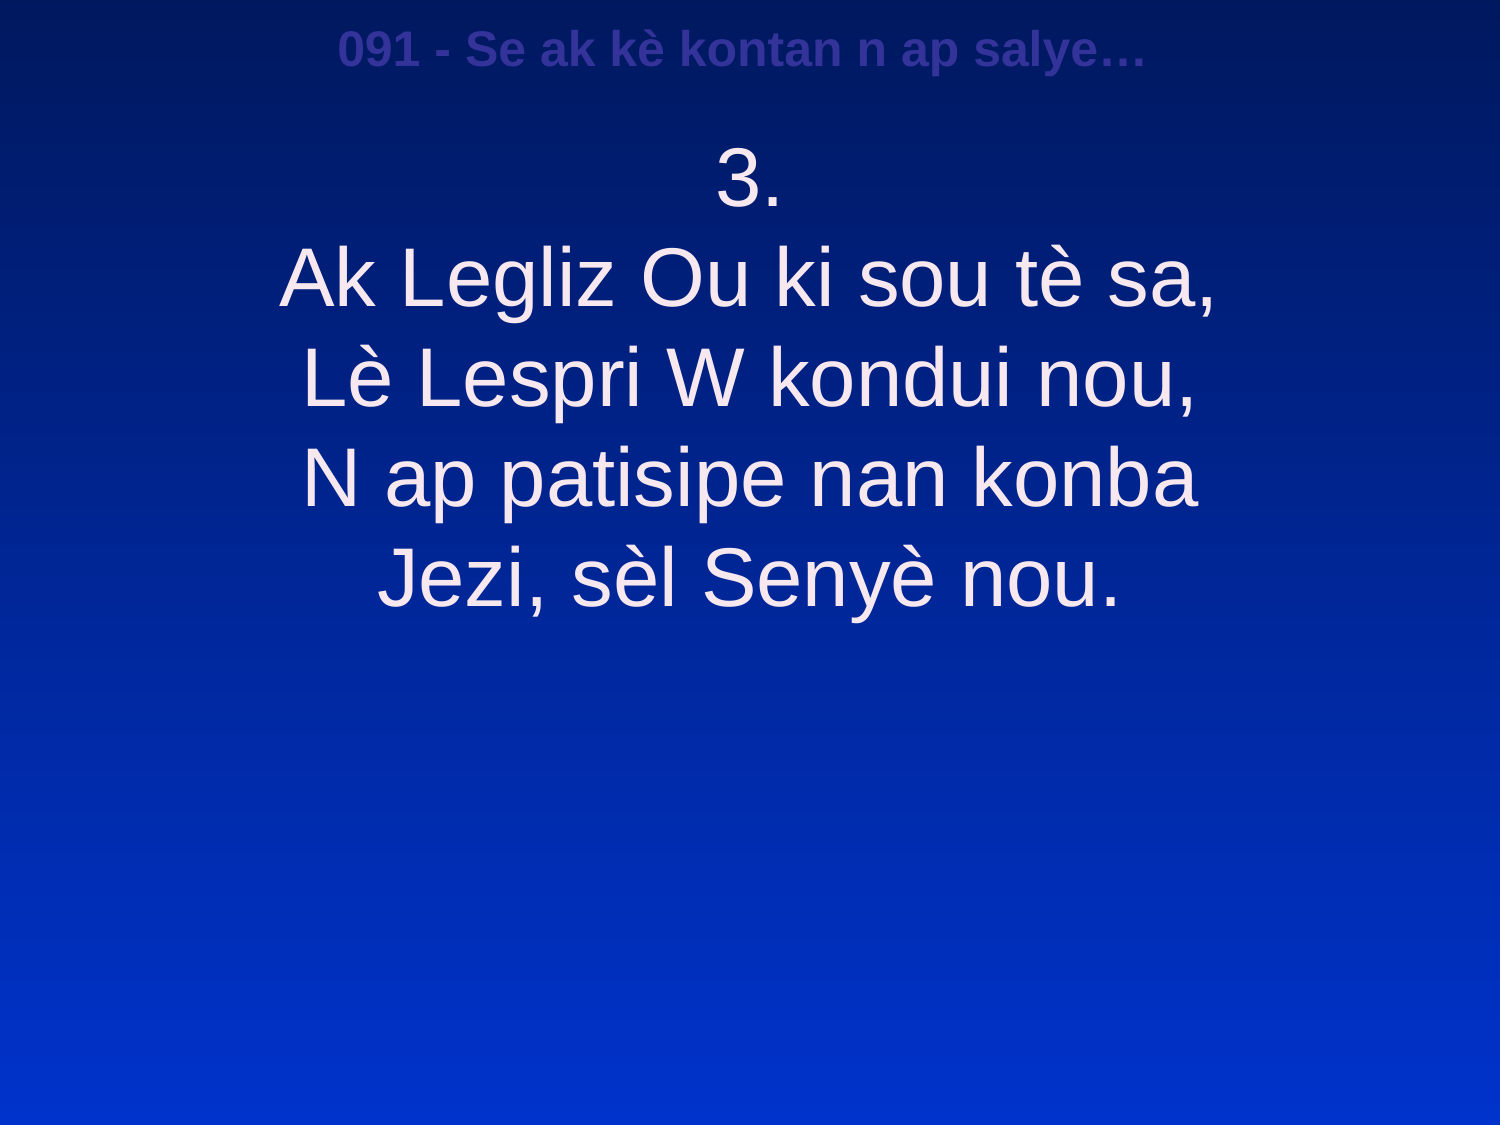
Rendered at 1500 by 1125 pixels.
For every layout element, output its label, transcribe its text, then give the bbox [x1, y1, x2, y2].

text_box 091 - Se ak kè kontan n ap salye… [0, 9, 1500, 79]
text_box 3. Ak Legliz Ou ki sou tè sa, Lè Lespri W kondui nou, N ap patisipe nan konba Jezi, sèl Senyè nou. [79, 115, 1421, 630]
